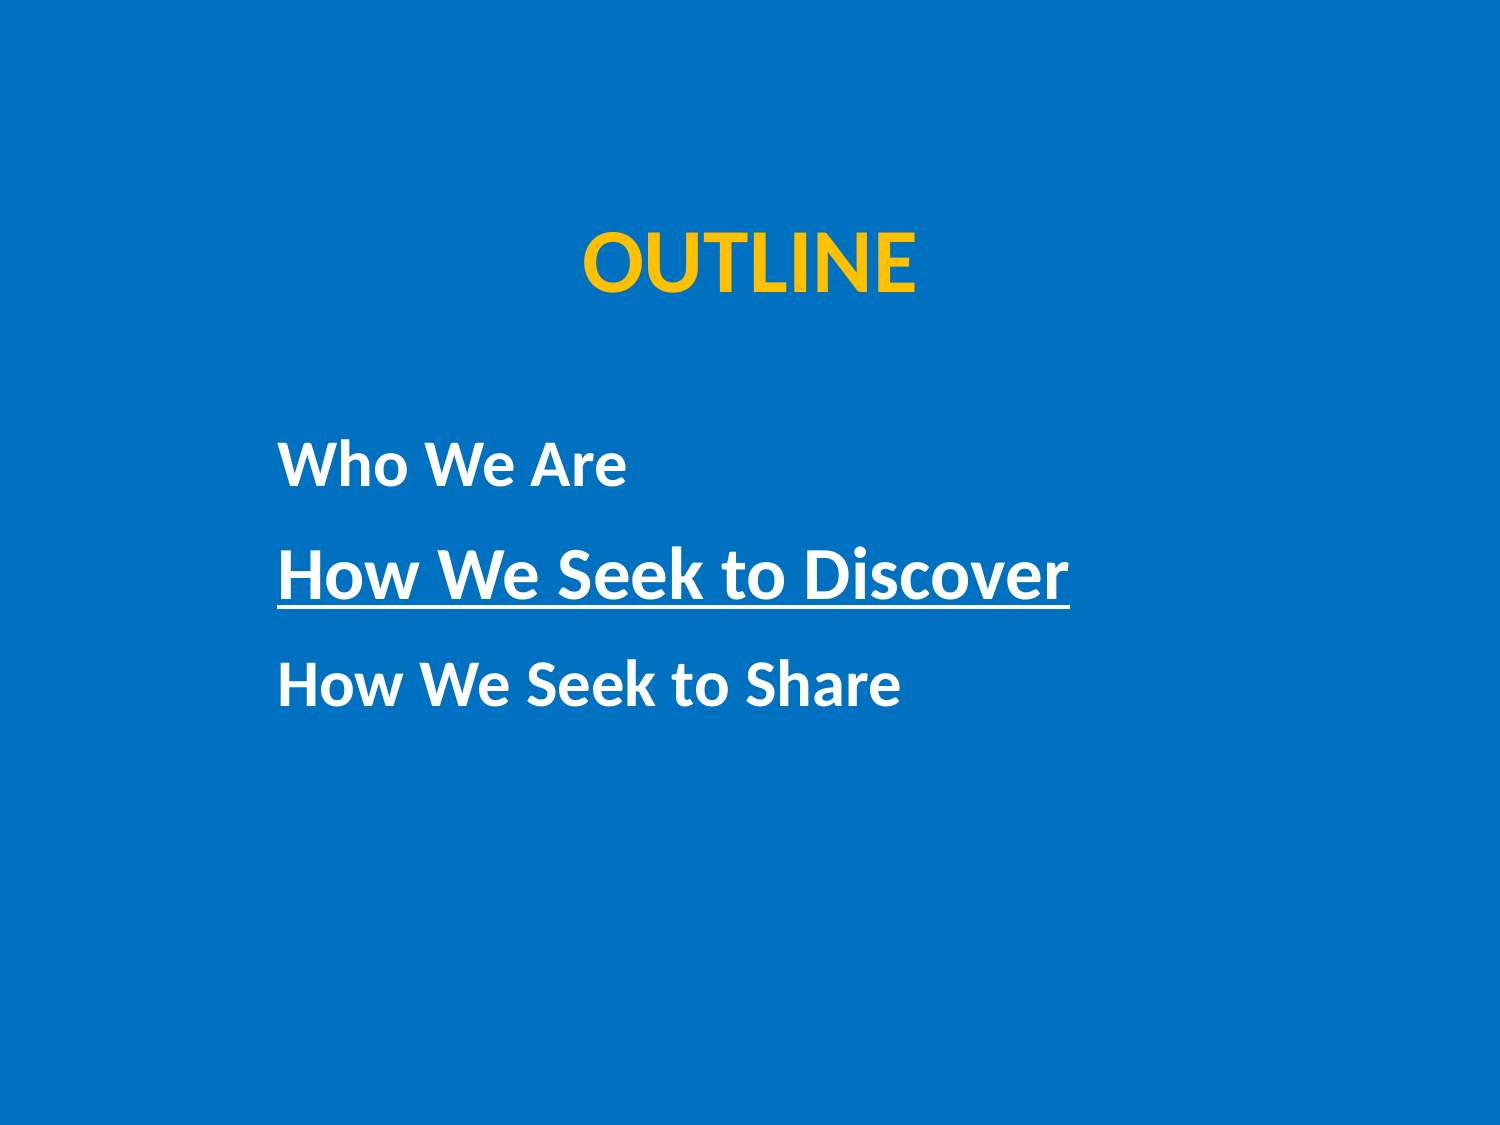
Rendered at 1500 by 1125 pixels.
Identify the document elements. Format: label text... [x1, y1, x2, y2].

text_box Who We Are How We Seek to Discover How We Seek to Share [262, 412, 1175, 728]
title OUTLINE [75, 162, 1425, 350]
